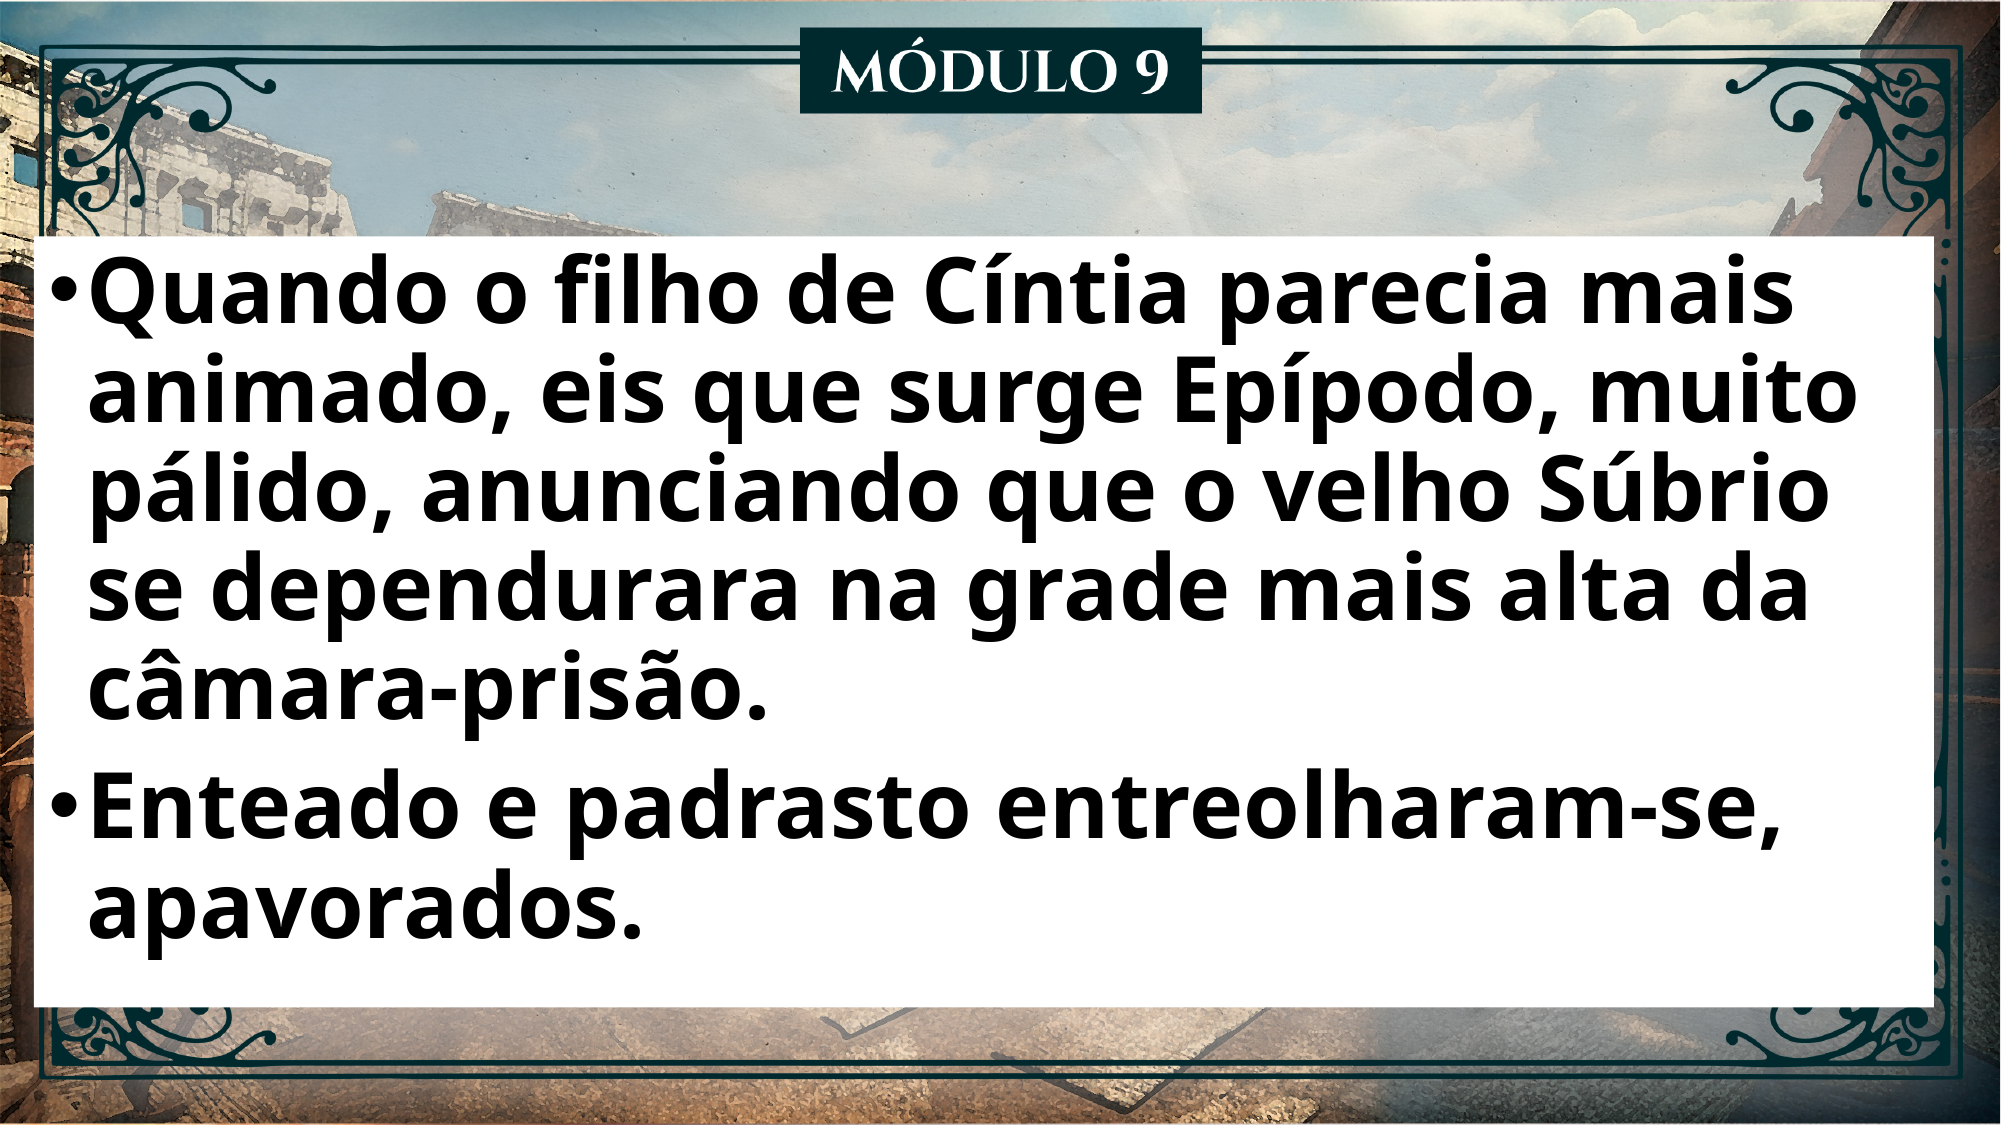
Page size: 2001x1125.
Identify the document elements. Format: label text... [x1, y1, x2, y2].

picture [0, 0, 2001, 1125]
list Quando o filho de Cíntia parecia mais animado, eis que surge Epípodo, muito pálido, anunciando que o velho Súbrio se dependurara na grade mais alta da câmara-prisão. Enteado e padrasto entreolharam-se, apavorados. [33, 236, 1934, 1008]
